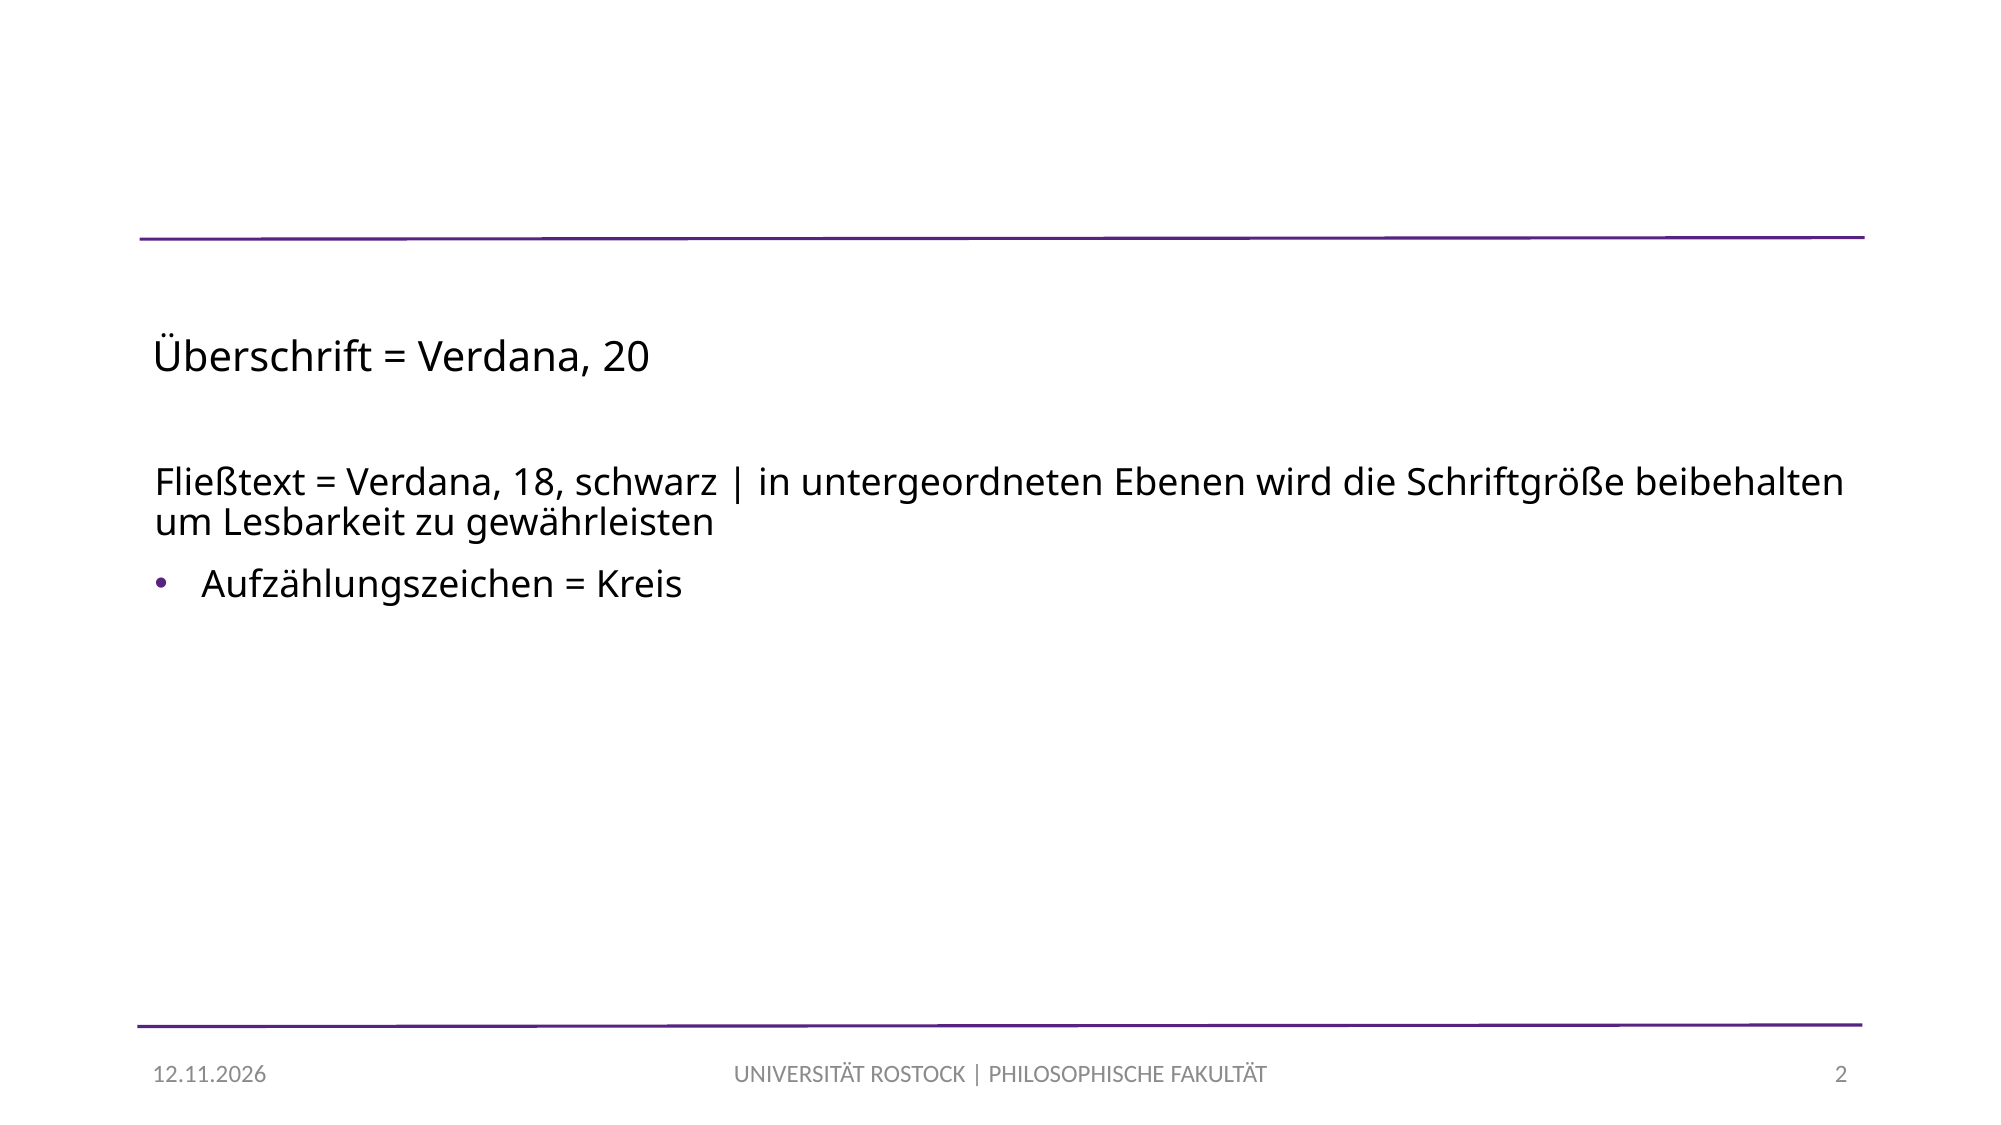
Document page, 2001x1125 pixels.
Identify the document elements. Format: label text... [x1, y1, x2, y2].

title Überschrift = Verdana, 20 [137, 296, 1863, 419]
slide_number 2 [1434, 1042, 1863, 1103]
list Fließtext = Verdana, 18, schwarz | in untergeordneten Ebenen wird die Schriftgröße beibehalten um Lesbarkeit zu gewährleisten Aufzählungszeichen = Kreis [139, 455, 1865, 988]
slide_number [137, 1042, 567, 1103]
footer UNIVERSITÄT ROSTOCK | PHILOSOPHISCHE FAKULTÄT [567, 1042, 1434, 1103]
